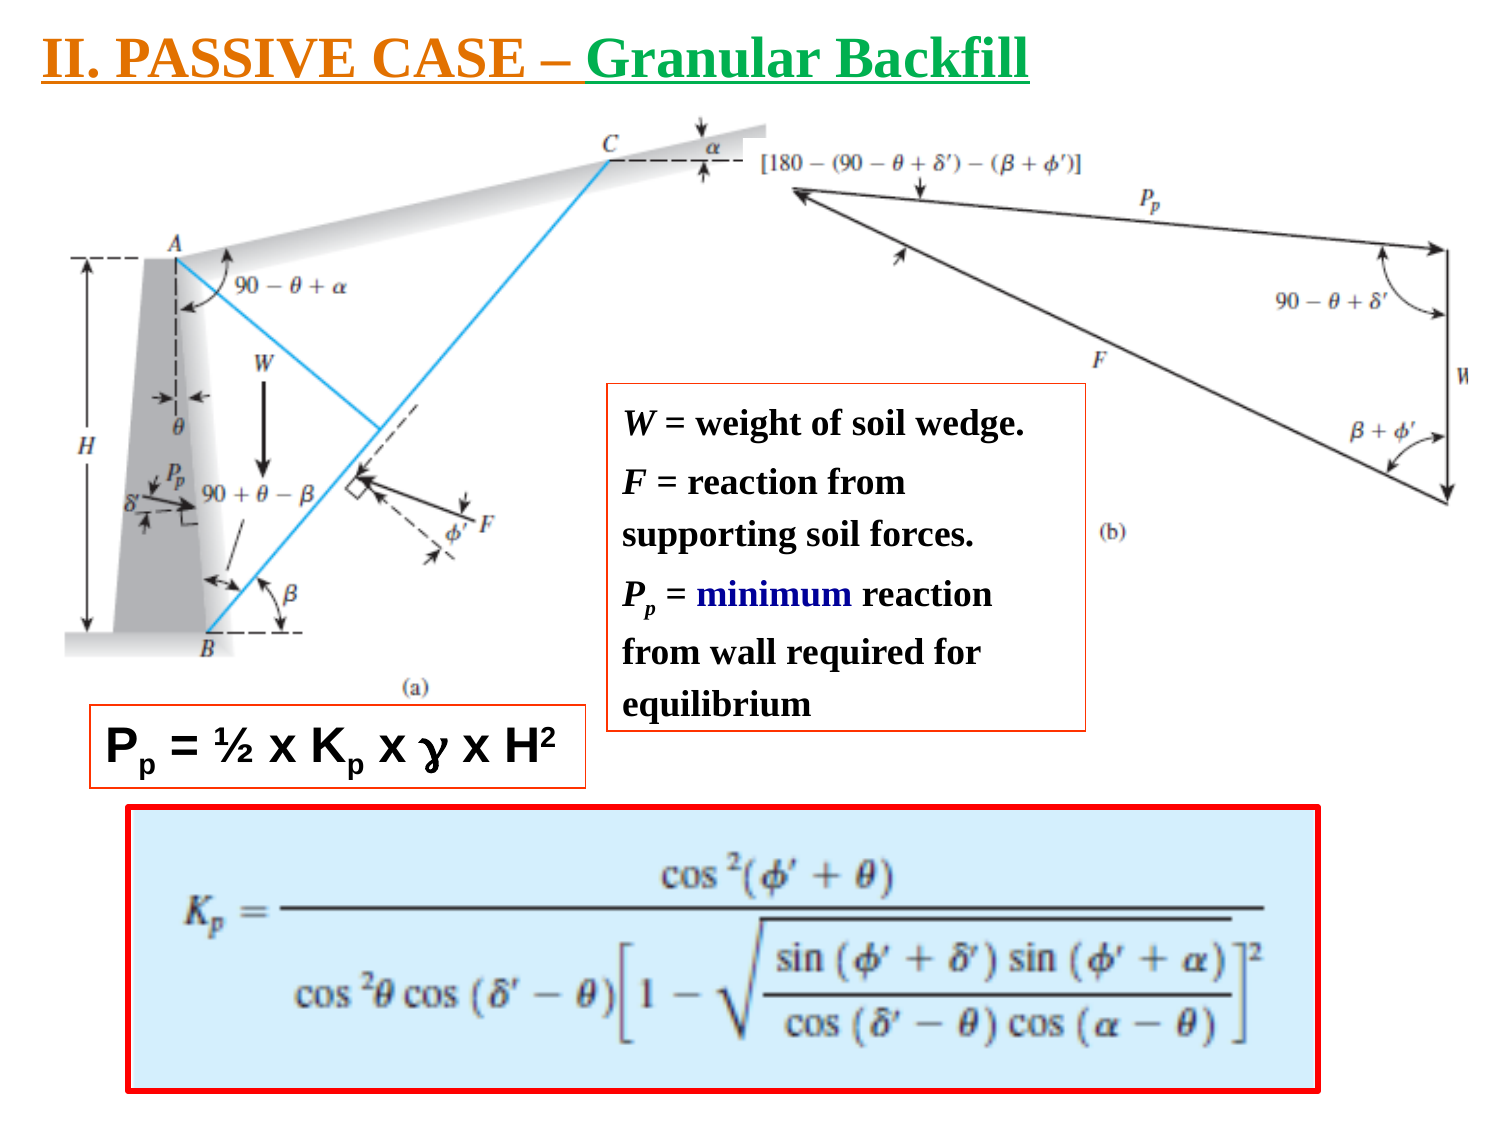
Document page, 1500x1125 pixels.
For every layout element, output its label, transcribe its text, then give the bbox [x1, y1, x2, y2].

text_box II. PASSIVE CASE – Granular Backfill [26, 11, 1045, 97]
text_box W = weight of soil wedge. F = reaction from supporting soil forces. Pp = minimum reaction from wall required for equilibrium [607, 553, 1086, 731]
picture [44, 95, 1469, 706]
picture [130, 810, 1316, 1089]
text_box Pp = ½ x Kp x g x H2 [90, 715, 586, 789]
